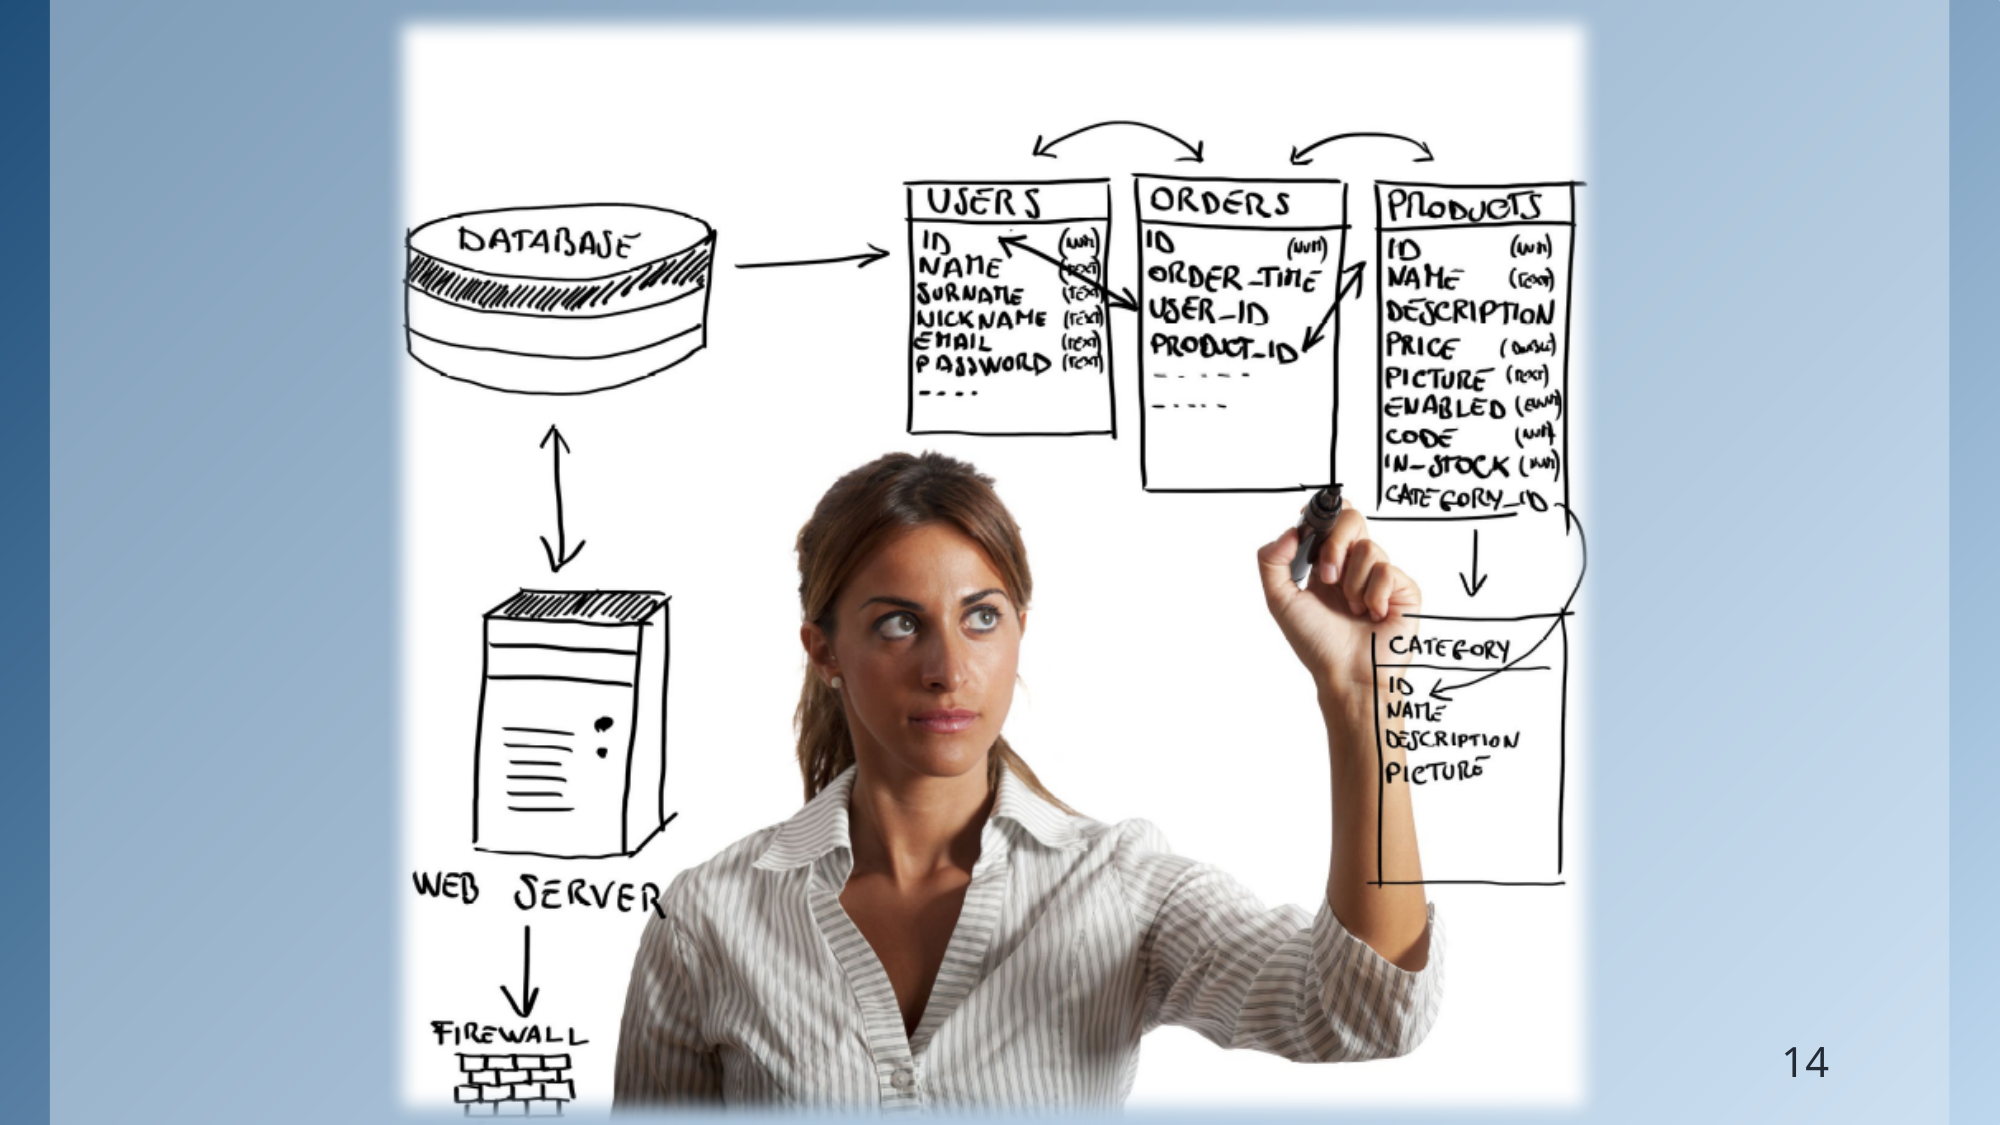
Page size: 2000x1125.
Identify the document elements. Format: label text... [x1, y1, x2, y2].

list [385, 7, 1603, 1125]
slide_number 14 [1667, 1050, 1850, 1103]
